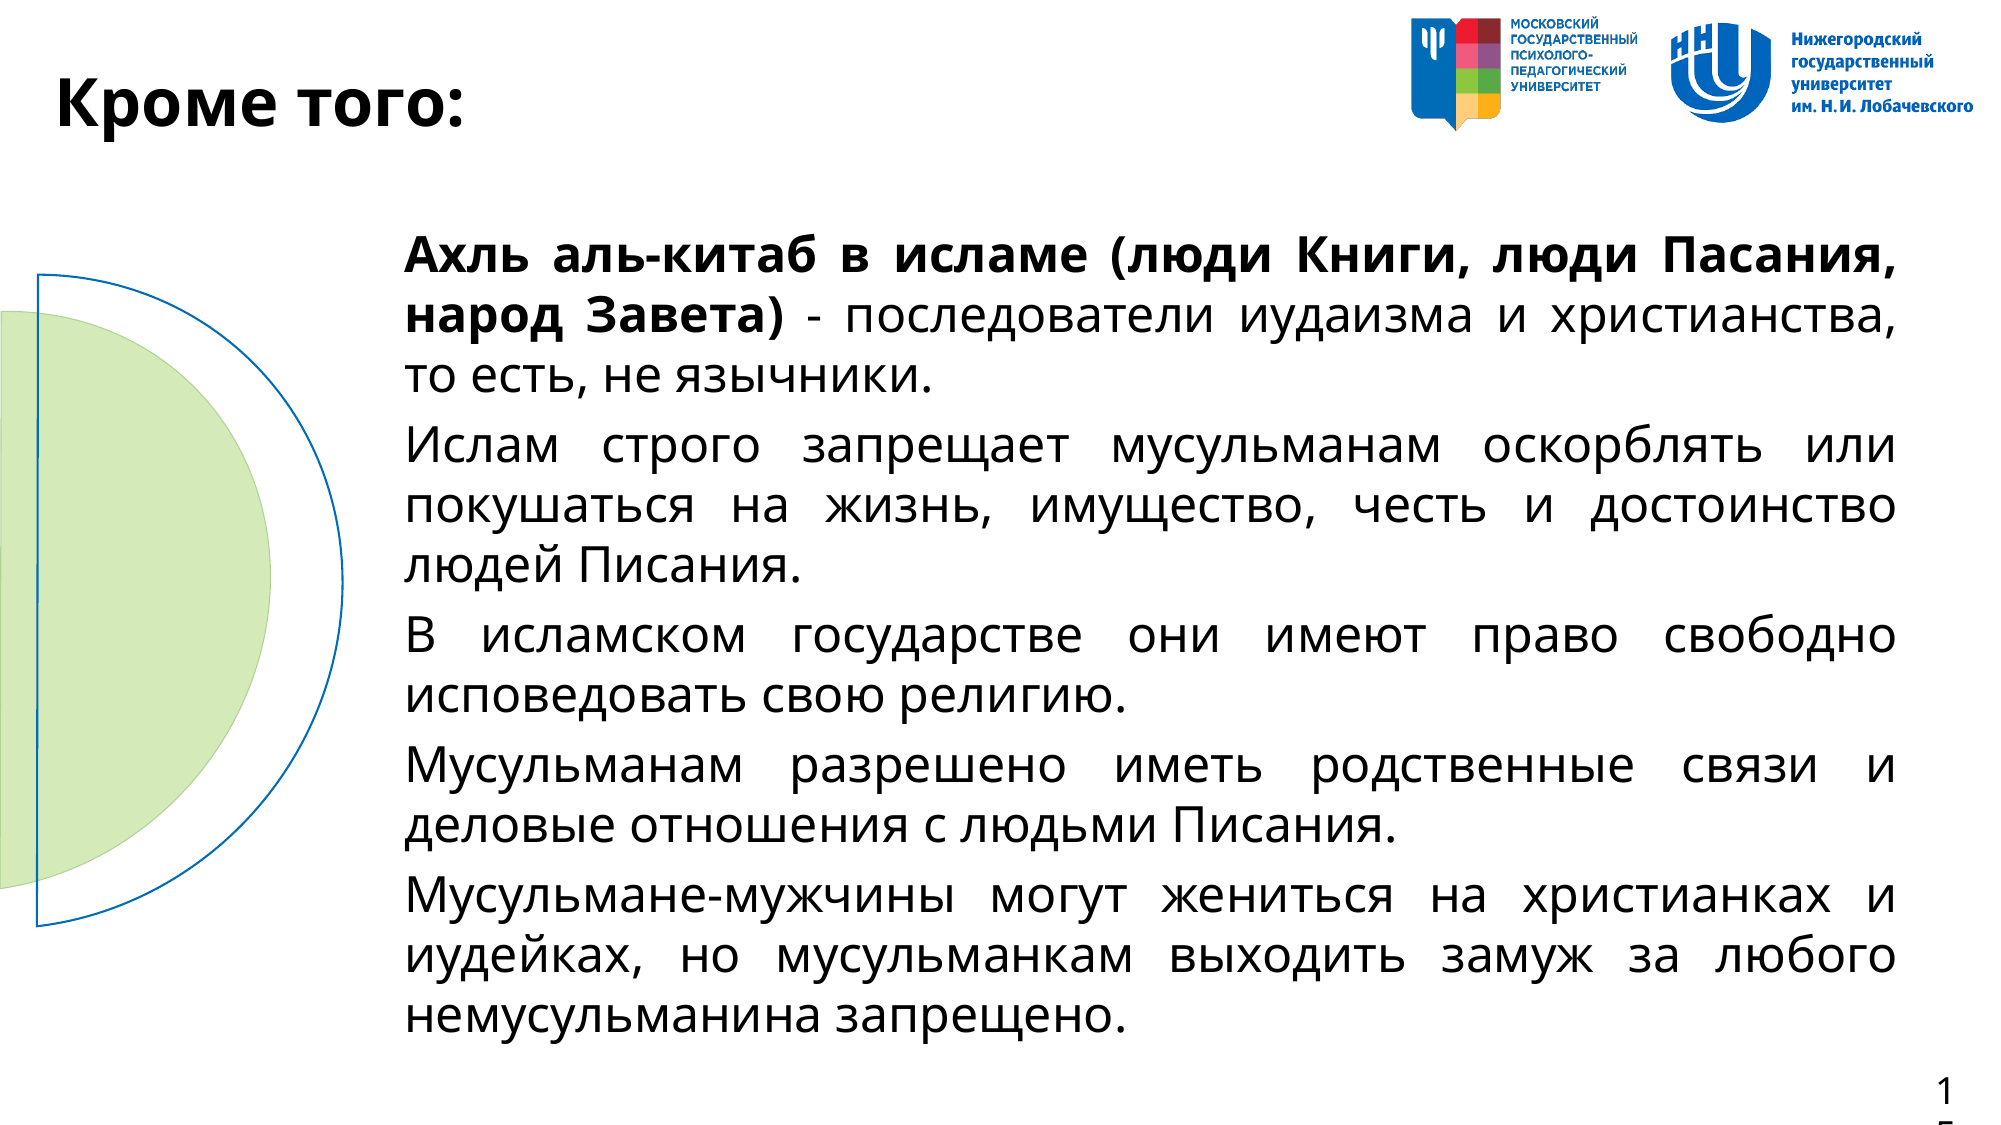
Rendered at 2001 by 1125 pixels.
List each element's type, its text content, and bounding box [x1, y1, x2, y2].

text_box Ахль аль-китаб в исламе (люди Книги, люди Пасания, народ Завета) - последователи иудаизма и христианства, то есть, не язычники. Ислам строго запрещает мусульманам оскорблять или покушаться на жизнь, имущество, честь и достоинство людей Писания. В исламском государстве они имеют право свободно исповедовать свою религию. Мусульманам разрешено иметь родственные связи и деловые отношения с людьми Писания. Мусульмане-мужчины могут жениться на христианках и иудейках, но мусульманкам выходить замуж за любого немусульманина запрещено. [389, 215, 1914, 563]
picture [1408, 16, 1637, 134]
text_box 15 [1917, 1061, 1987, 1122]
picture [1658, 0, 2000, 150]
text_box [35, 273, 344, 928]
text_box [0, 310, 36, 890]
text_box Кроме того: [40, 52, 1773, 148]
